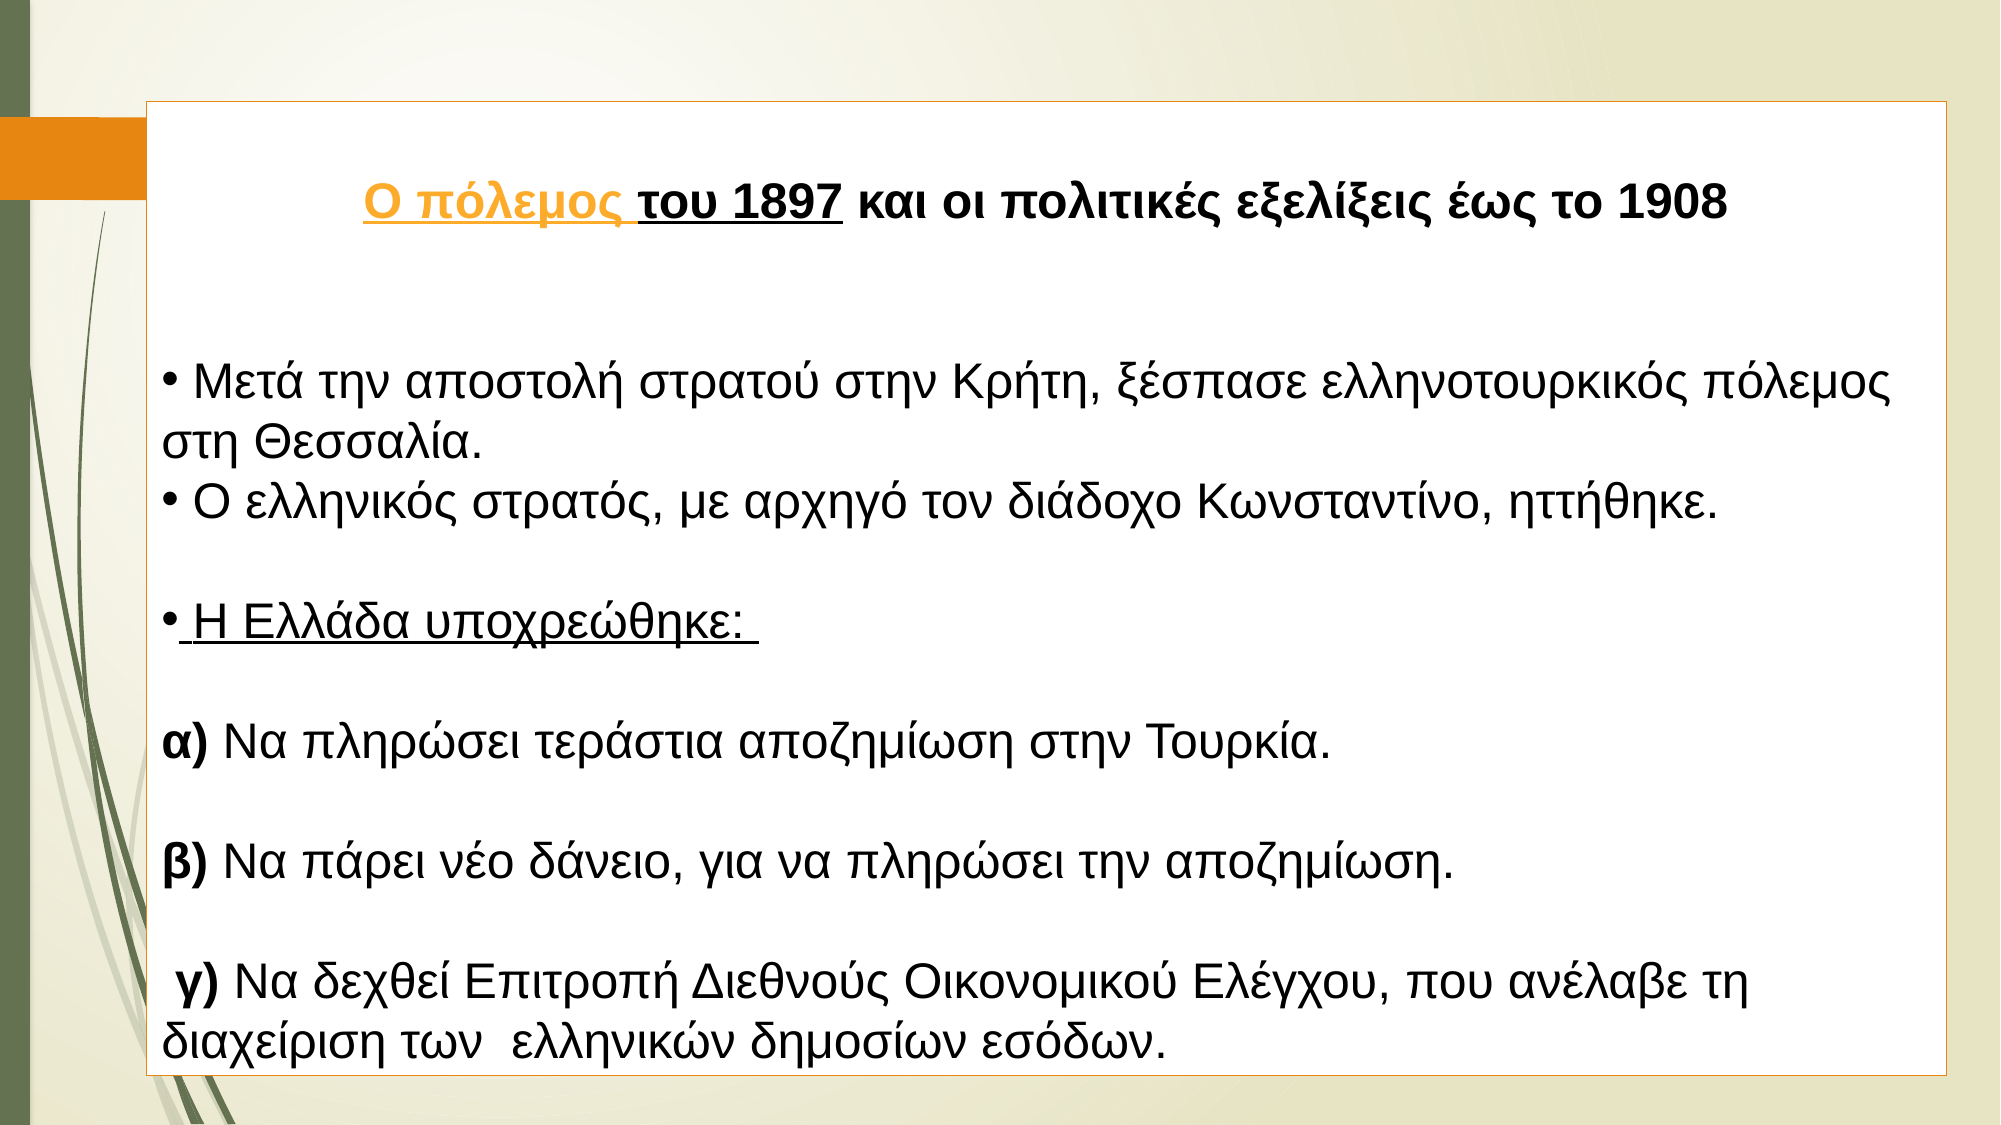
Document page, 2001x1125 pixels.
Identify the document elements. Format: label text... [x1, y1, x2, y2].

text_box Ο πόλεμος του 1897 και οι πολιτικές εξελίξεις έως το 1908 Μετά την αποστολή στρατού στην Κρήτη, ξέσπασε ελληνοτουρκικός πόλεμος στη Θεσσαλία. Ο ελληνικός στρατός, με αρχηγό τον διάδοχο Κωνσταντίνο, ηττήθηκε. Η Ελλάδα υποχρεώθηκε: α) Να πληρώσει τεράστια αποζημίωση στην Τουρκία. β) Να πάρει νέο δάνειο, για να πληρώσει την αποζημίωση. γ) Να δεχθεί Επιτροπή Διεθνούς Οικονομικού Ελέγχου, που ανέλαβε τη διαχείριση των ελληνικών δημοσίων εσόδων. [146, 101, 1947, 1076]
